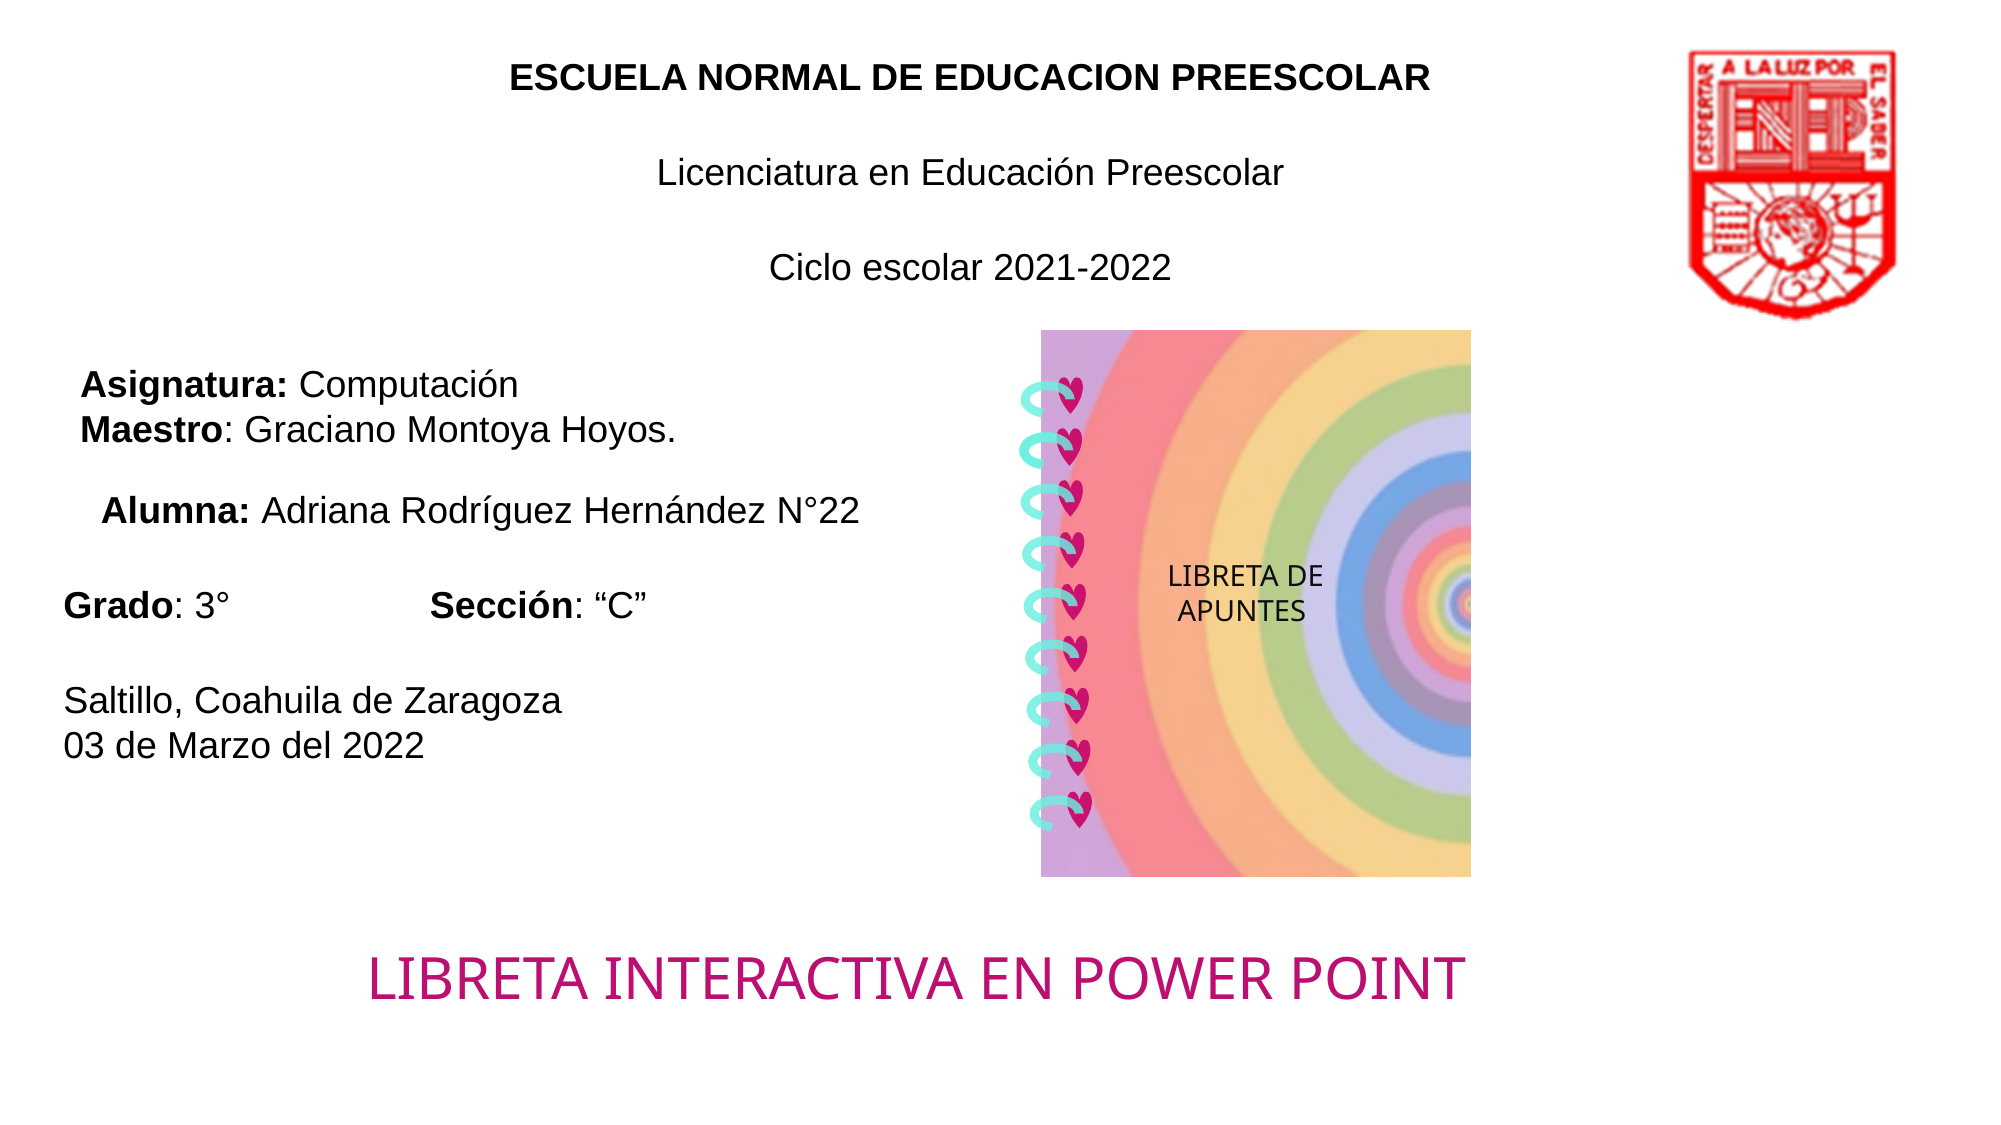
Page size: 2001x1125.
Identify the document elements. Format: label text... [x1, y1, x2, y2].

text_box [1018, 330, 1471, 877]
text_box Asignatura: Computación Maestro: Graciano Montoya Hoyos. [65, 352, 817, 458]
text_box Alumna: Adriana Rodríguez Hernández N°22 Grado: 3° Sección: “C” Saltillo, Coahuila de Zaragoza 03 de Marzo del 2022 [48, 478, 1018, 774]
text_box LIBRETA INTERACTIVA EN POWER POINT [351, 933, 1680, 1019]
text_box ESCUELA NORMAL DE EDUCACION PREESCOLAR Licenciatura en Educación Preescolar Ciclo escolar 2021-2022 [470, 45, 1471, 295]
picture [1598, 45, 1973, 324]
